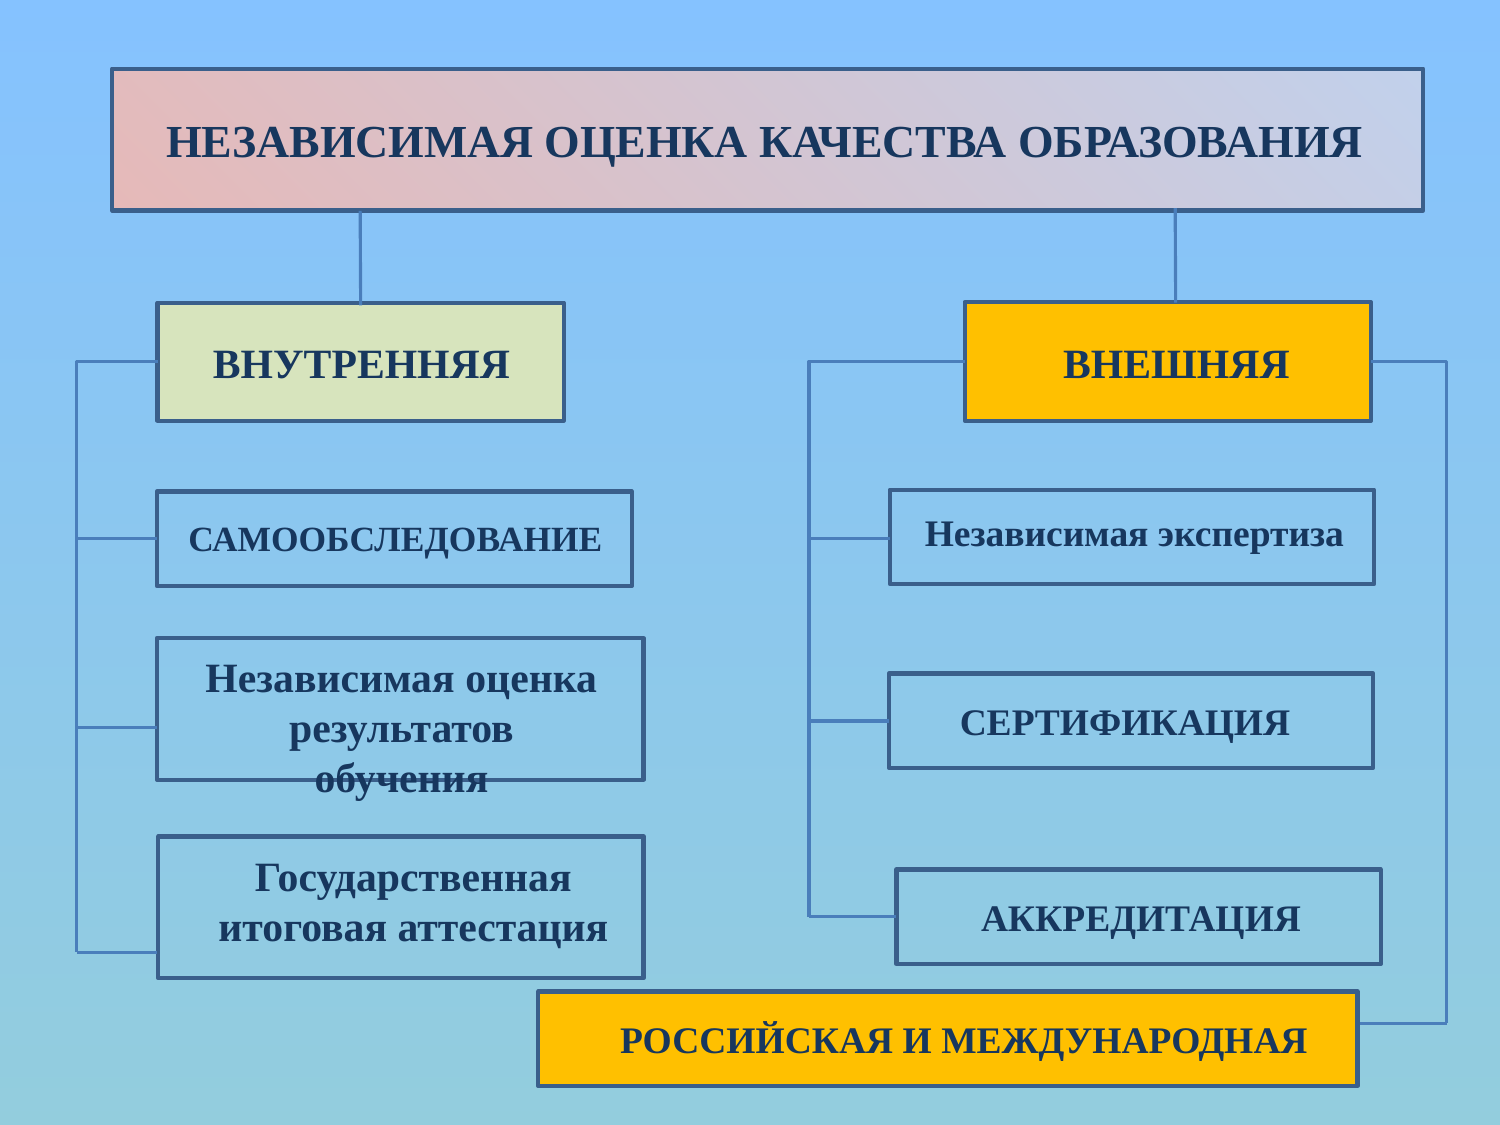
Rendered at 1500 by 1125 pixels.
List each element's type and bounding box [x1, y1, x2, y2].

text_box [162, 637, 644, 780]
text_box [1370, 361, 1448, 1022]
text_box [162, 491, 633, 587]
text_box [969, 673, 1365, 769]
text_box [158, 836, 644, 979]
text_box [111, 68, 1424, 211]
text_box [76, 733, 158, 951]
text_box [808, 361, 965, 918]
text_box [538, 991, 1358, 1087]
text_box [157, 302, 565, 421]
text_box [964, 301, 1372, 421]
text_box [76, 361, 158, 538]
text_box [969, 489, 1365, 585]
text_box [76, 544, 158, 727]
text_box [896, 869, 1365, 965]
